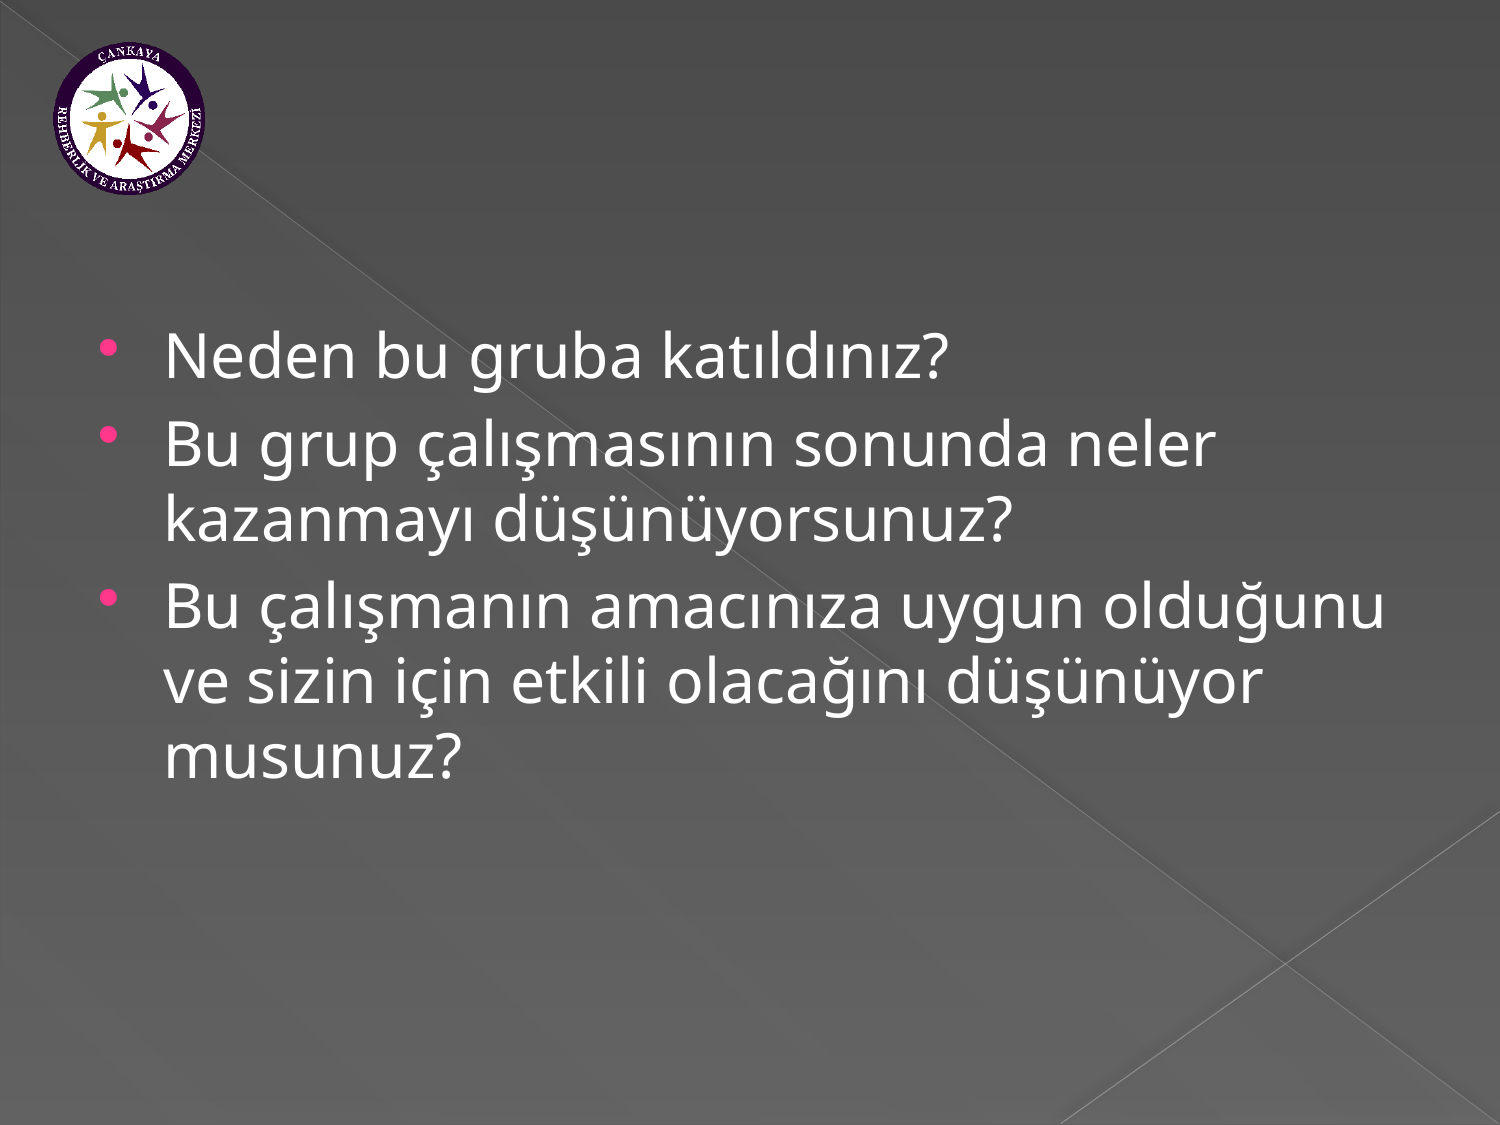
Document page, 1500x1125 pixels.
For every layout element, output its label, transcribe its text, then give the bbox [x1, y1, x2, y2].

picture [52, 42, 205, 195]
list Neden bu gruba katıldınız? Bu grup çalışmasının sonunda neler kazanmayı düşünüyorsunuz? Bu çalışmanın amacınıza uygun olduğunu ve sizin için etkili olacağını düşünüyor musunuz? [75, 308, 1425, 1059]
